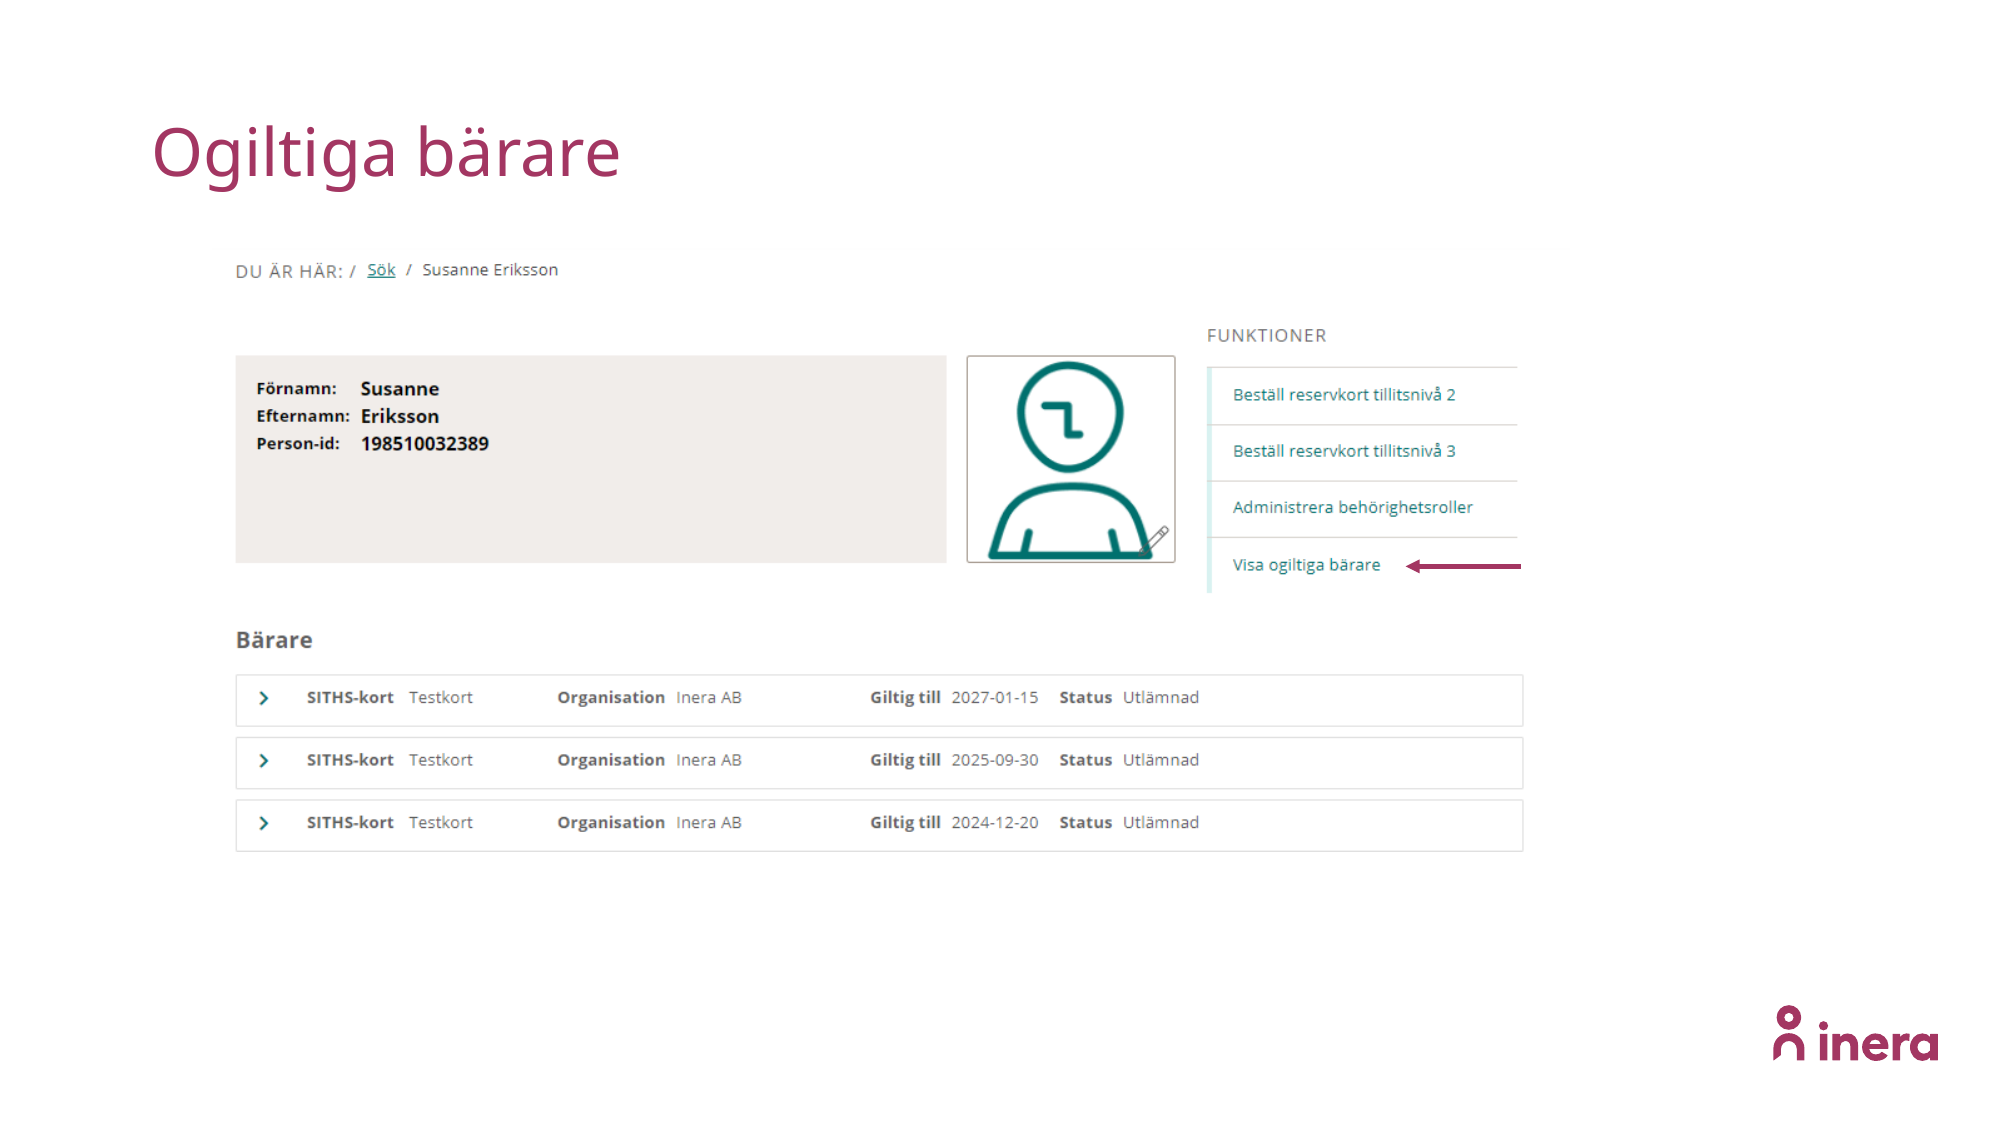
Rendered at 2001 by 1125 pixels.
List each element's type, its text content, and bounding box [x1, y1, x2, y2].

title Ogiltiga bärare [151, 109, 1849, 194]
picture [212, 247, 1570, 852]
